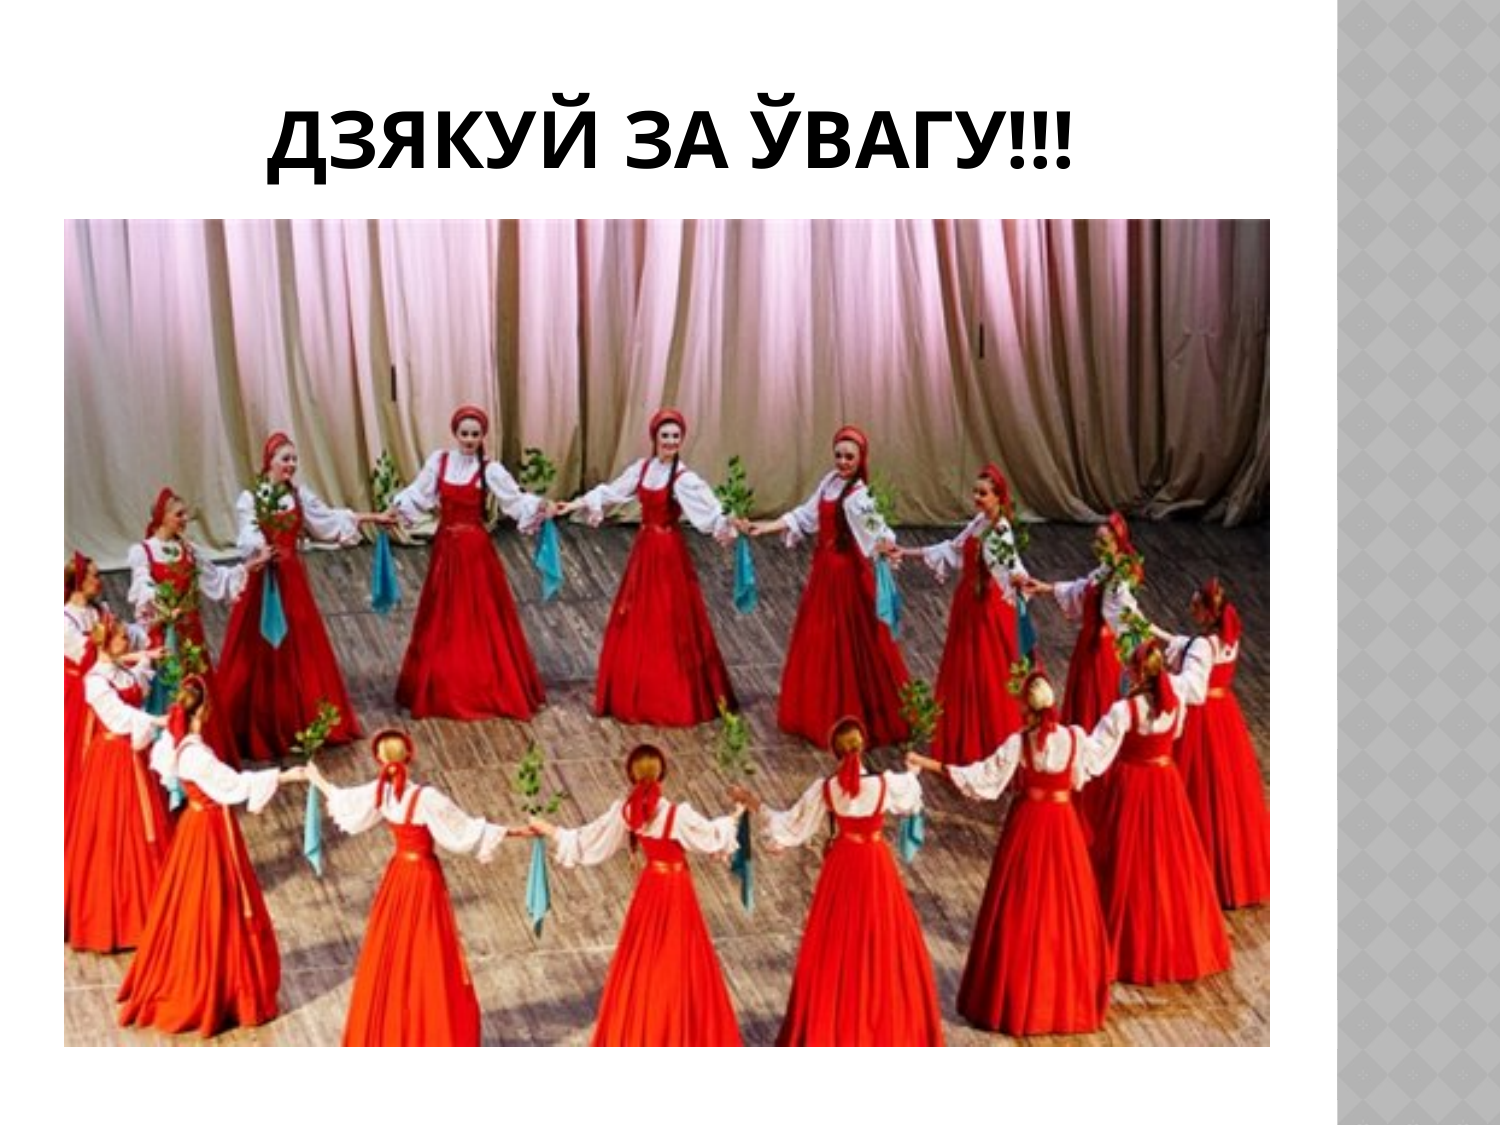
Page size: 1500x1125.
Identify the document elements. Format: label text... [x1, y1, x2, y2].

title ДЗЯКУЙ за Ўвагу!!! [75, 52, 1263, 185]
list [64, 219, 1271, 1048]
